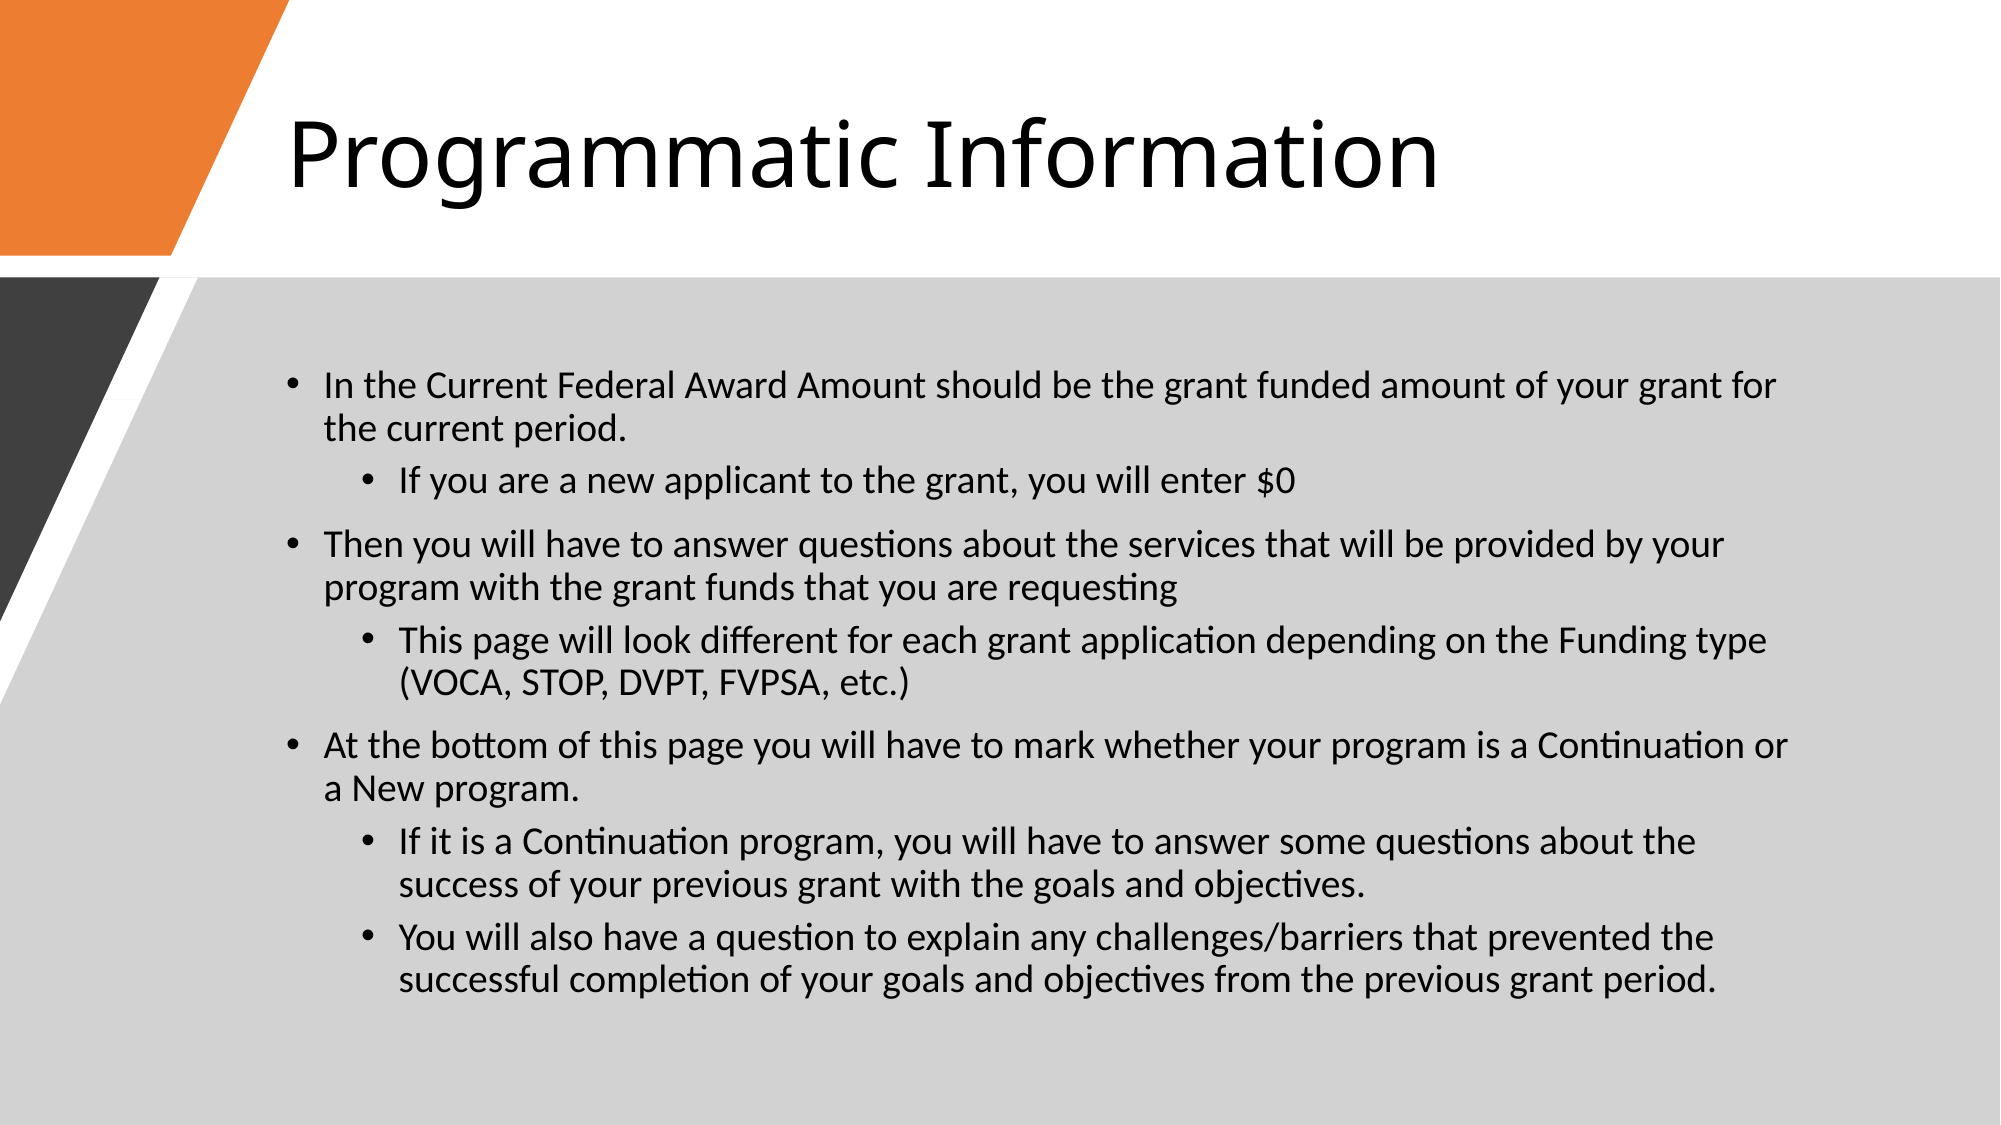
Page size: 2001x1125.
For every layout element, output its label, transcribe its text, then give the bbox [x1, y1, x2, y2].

title Programmatic Information [271, 60, 1808, 255]
text_box [0, 276, 2000, 1125]
text_box [0, 0, 291, 257]
text_box [0, 276, 162, 622]
list In the Current Federal Award Amount should be the grant funded amount of your grant for the current period. If you are a new applicant to the grant, you will enter $0 Then you will have to answer questions about the services that will be provided by your program with the grant funds that you are requesting This page will look different for each grant application depending on the Funding type (VOCA, STOP, DVPT, FVPSA, etc.) At the bottom of this page you will have to mark whether your program is a Continuation or a New program. If it is a Continuation program, you will have to answer some questions about the success of your previous grant with the goals and objectives. You will also have a question to explain any challenges/barriers that prevented the successful completion of your goals and objectives from the previous grant period. [271, 356, 1808, 1020]
